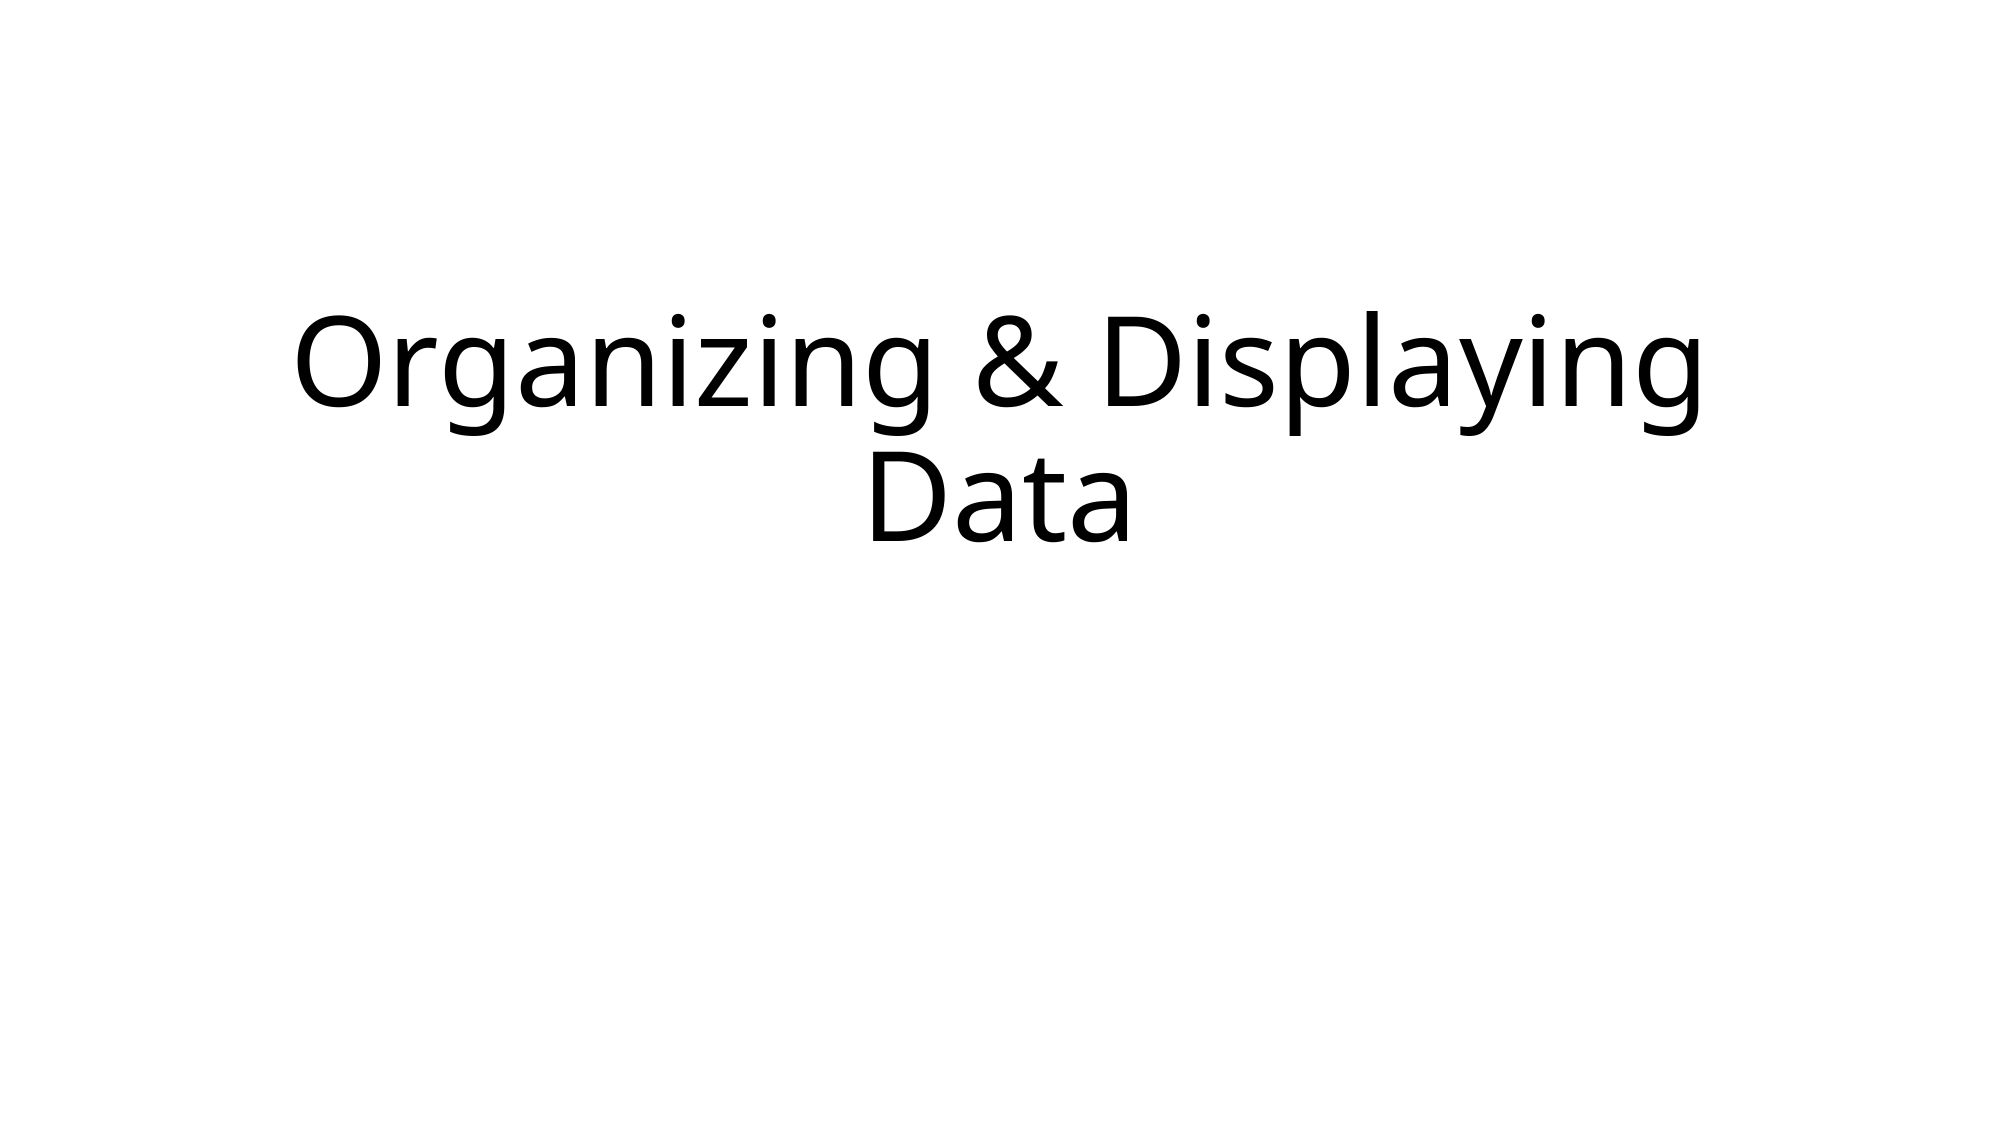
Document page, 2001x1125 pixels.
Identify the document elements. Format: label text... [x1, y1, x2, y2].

title Organizing & Displaying Data [249, 184, 1750, 576]
